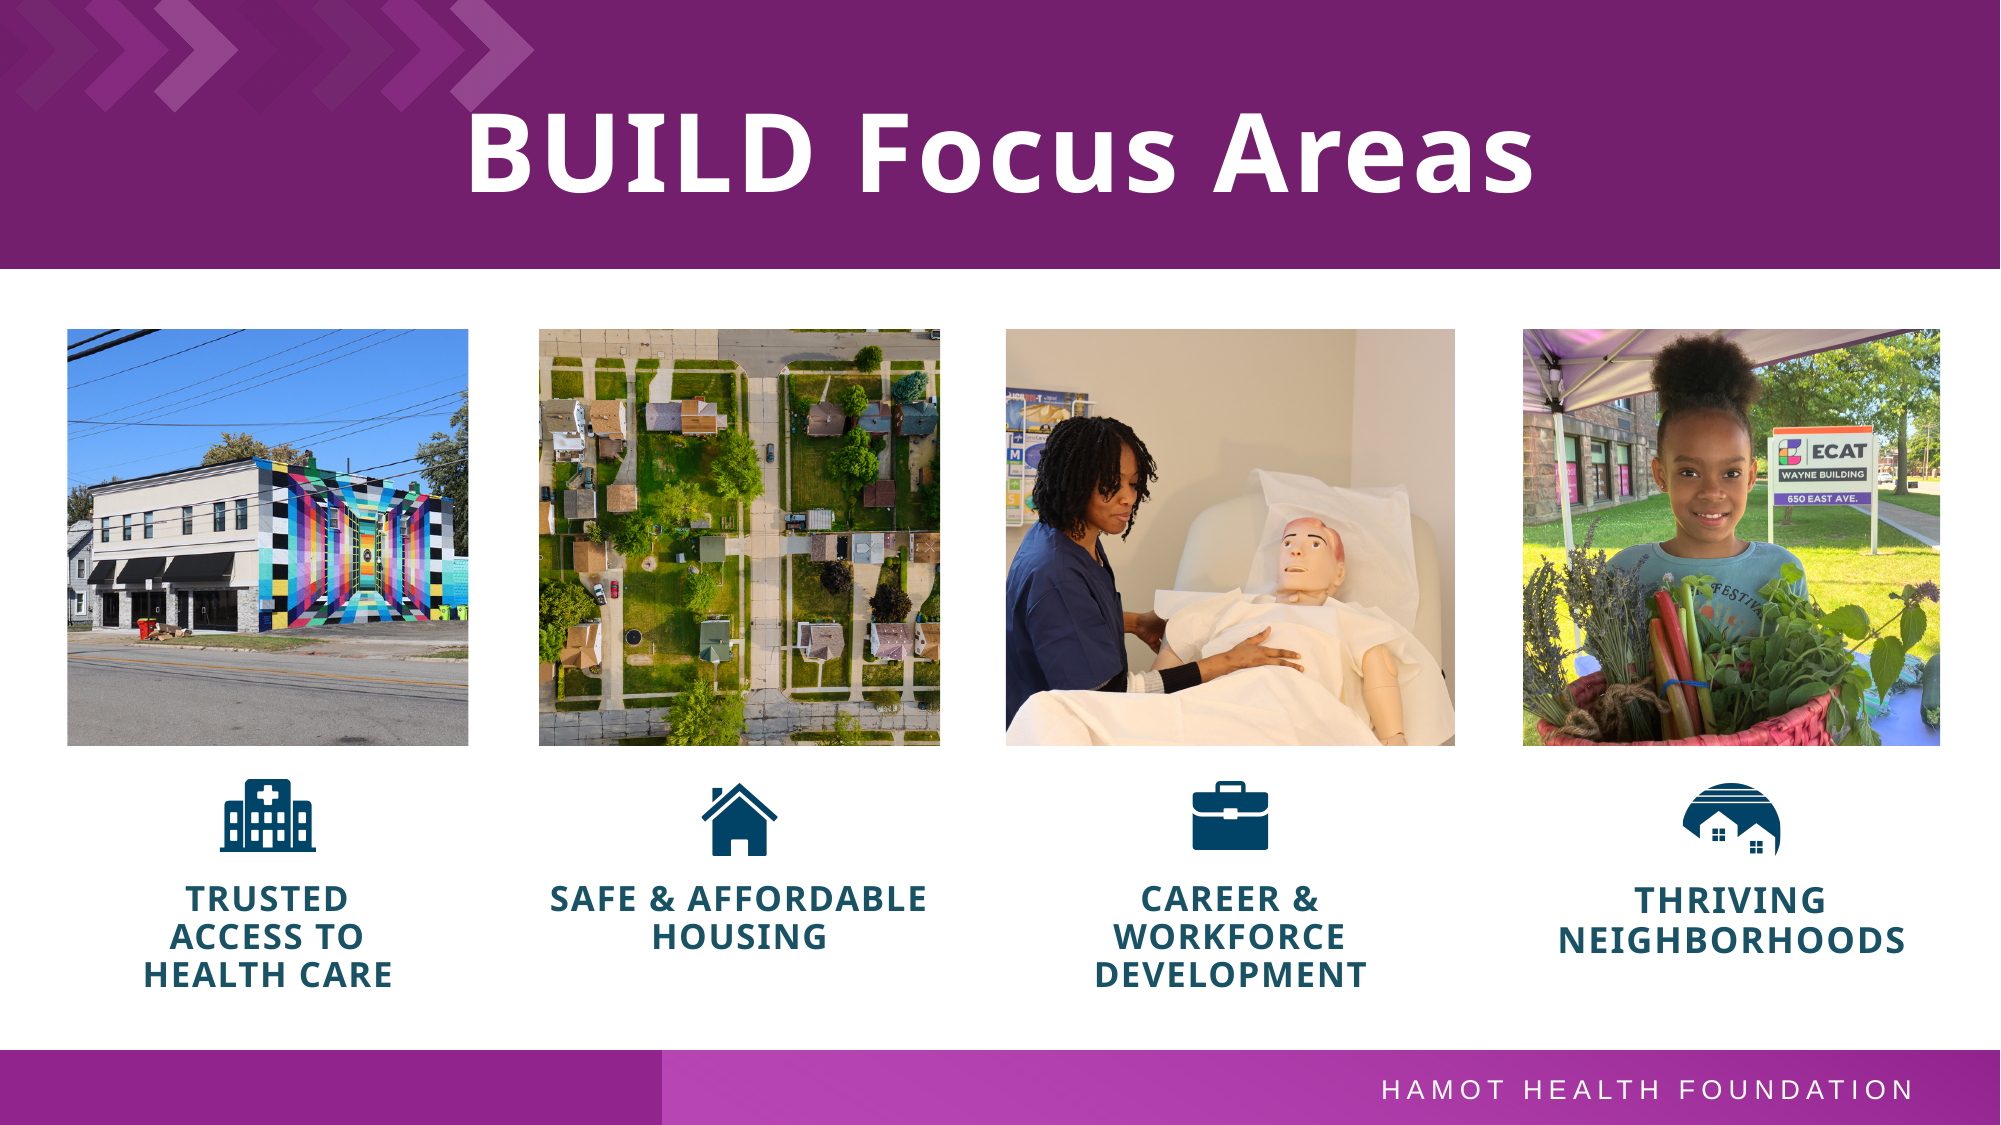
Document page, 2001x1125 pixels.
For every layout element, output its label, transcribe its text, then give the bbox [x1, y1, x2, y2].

text_box [1523, 329, 1941, 746]
text_box SAFE & AFFORDABLE HOUSING [536, 879, 943, 957]
text_box [1192, 781, 1269, 850]
text_box [67, 329, 469, 746]
text_box [701, 783, 778, 856]
text_box [539, 329, 941, 746]
text_box [219, 779, 316, 852]
text_box TRUSTED ACCESS TO HEALTH CARE [113, 879, 422, 995]
text_box [1682, 783, 1781, 856]
text_box THRIVING NEIGHBORHOODS [1547, 881, 1916, 961]
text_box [0, 0, 2000, 269]
text_box CAREER & WORKFORCE DEVELOPMENT [1019, 879, 1442, 995]
text_box [1005, 329, 1455, 746]
